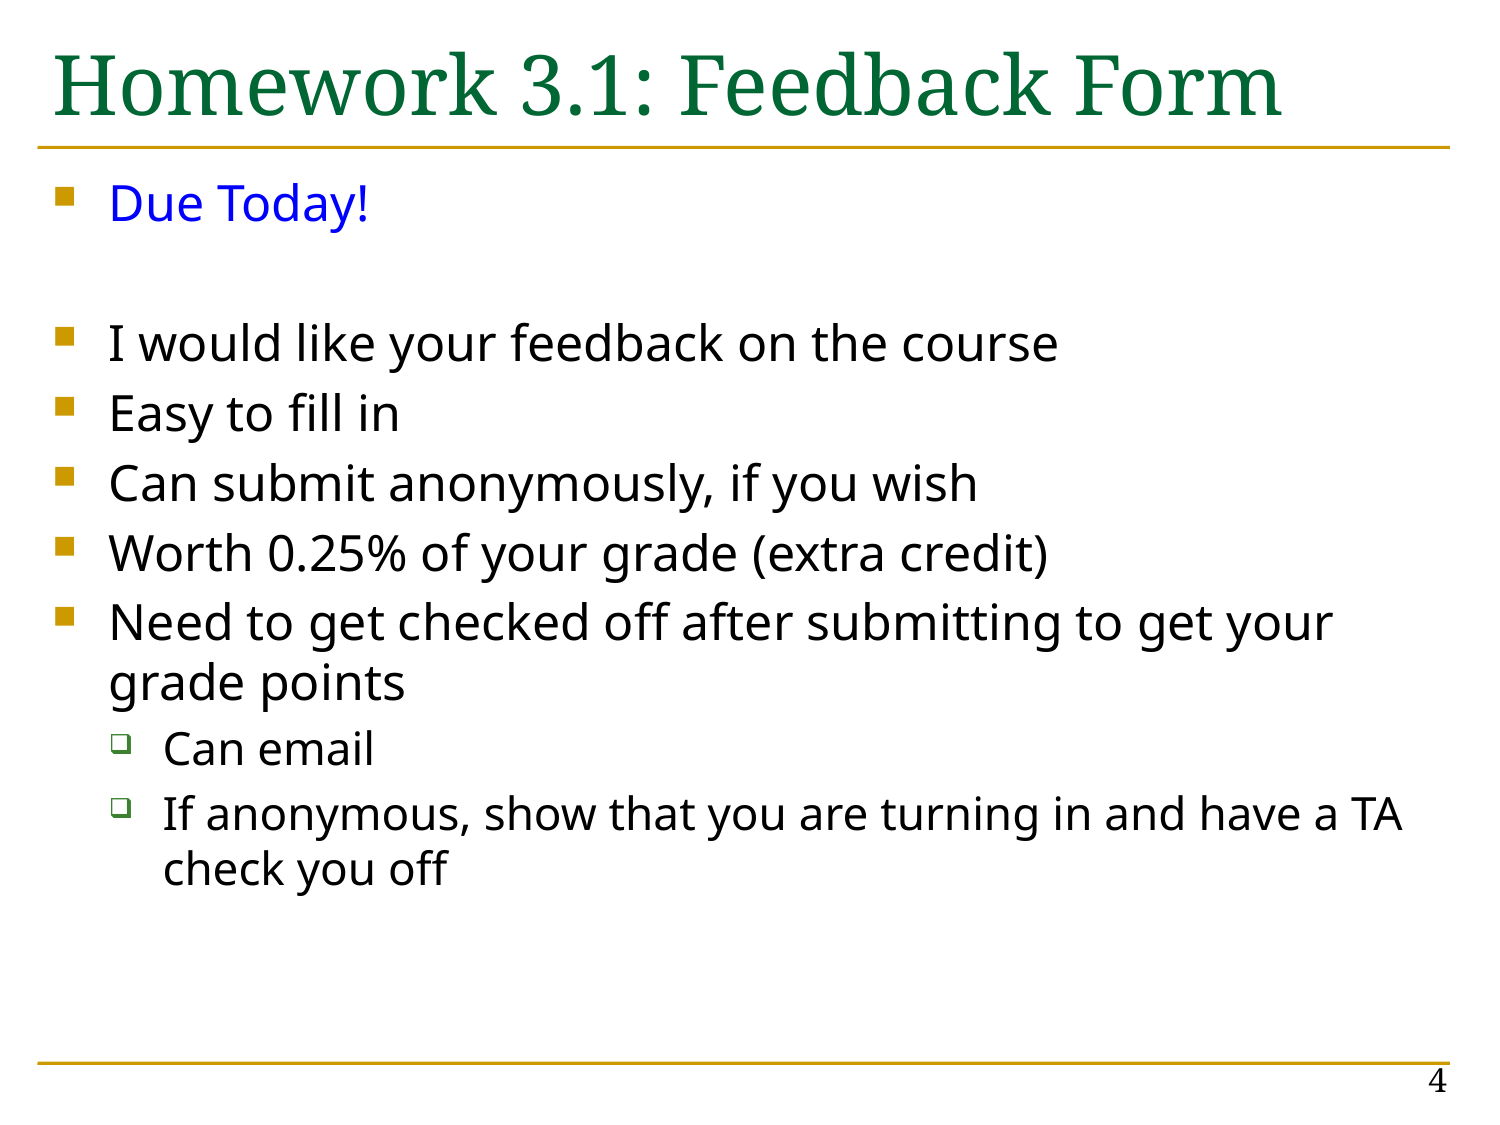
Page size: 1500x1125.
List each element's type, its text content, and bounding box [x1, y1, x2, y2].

slide_number 4 [1111, 1036, 1462, 1112]
title Homework 3.1: Feedback Form [37, 24, 1450, 163]
list Due Today! I would like your feedback on the course Easy to fill in Can submit anonymously, if you wish Worth 0.25% of your grade (extra credit) Need to get checked off after submitting to get your grade points Can email If anonymous, show that you are turning in and have a TA check you off [37, 163, 1450, 1016]
